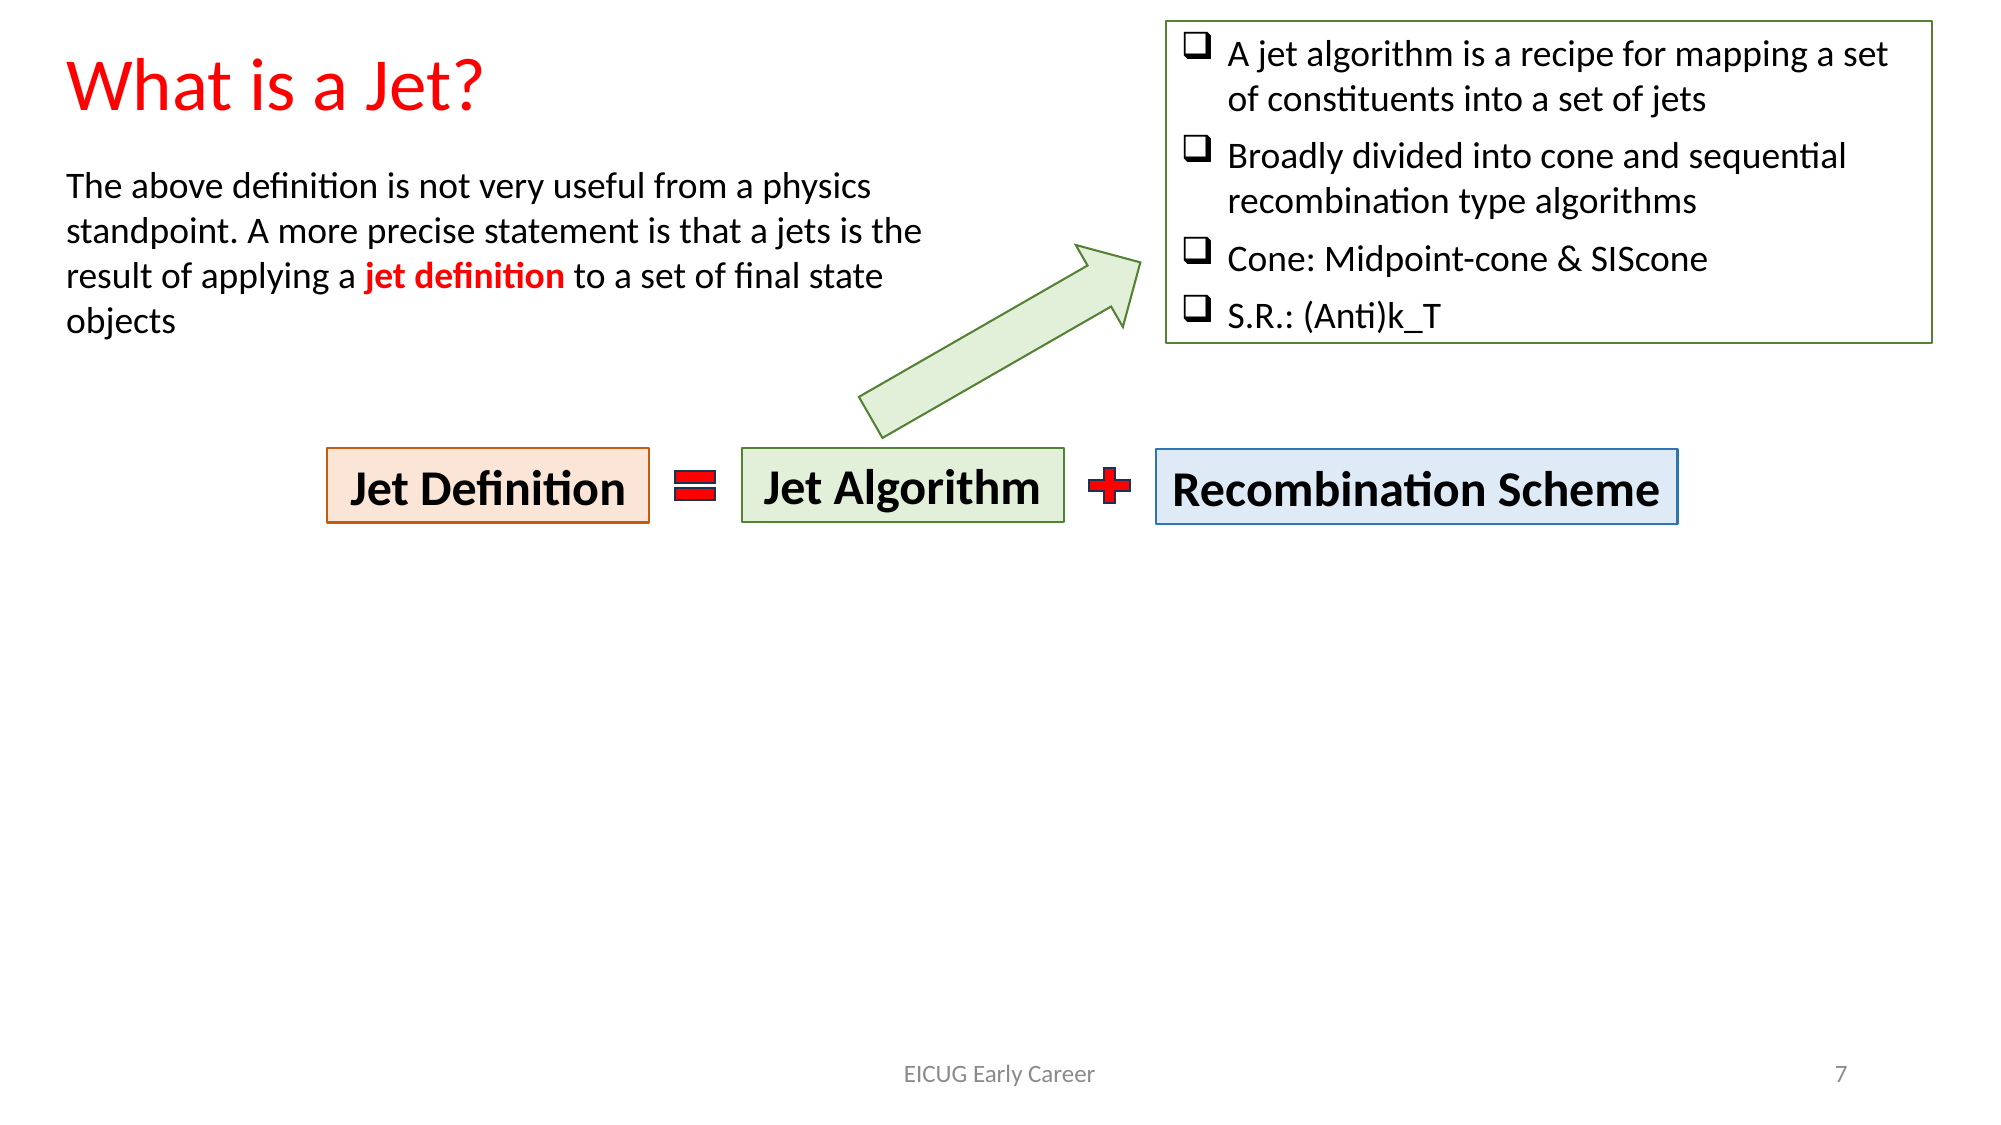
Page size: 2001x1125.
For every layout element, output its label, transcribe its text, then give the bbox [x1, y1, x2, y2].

text_box [674, 487, 716, 501]
text_box Jet Definition [327, 447, 650, 523]
text_box What is a Jet? [51, 28, 1166, 134]
footer EICUG Early Career [662, 1042, 1338, 1103]
text_box [1088, 467, 1131, 504]
text_box The above definition is not very useful from a physics standpoint. A more precise statement is that a jets is the result of applying a jet definition to a set of final state objects [51, 153, 973, 349]
text_box Jet Algorithm [741, 447, 1064, 523]
text_box Recombination Scheme [1155, 449, 1678, 524]
slide_number 7 [1412, 1042, 1863, 1103]
text_box [857, 243, 1142, 440]
text_box A jet algorithm is a recipe for mapping a set of constituents into a set of jets Broadly divided into cone and sequential recombination type algorithms Cone: Midpoint-cone & SIScone S.R.: (Anti)k_T [1166, 21, 1933, 344]
text_box [674, 470, 716, 484]
